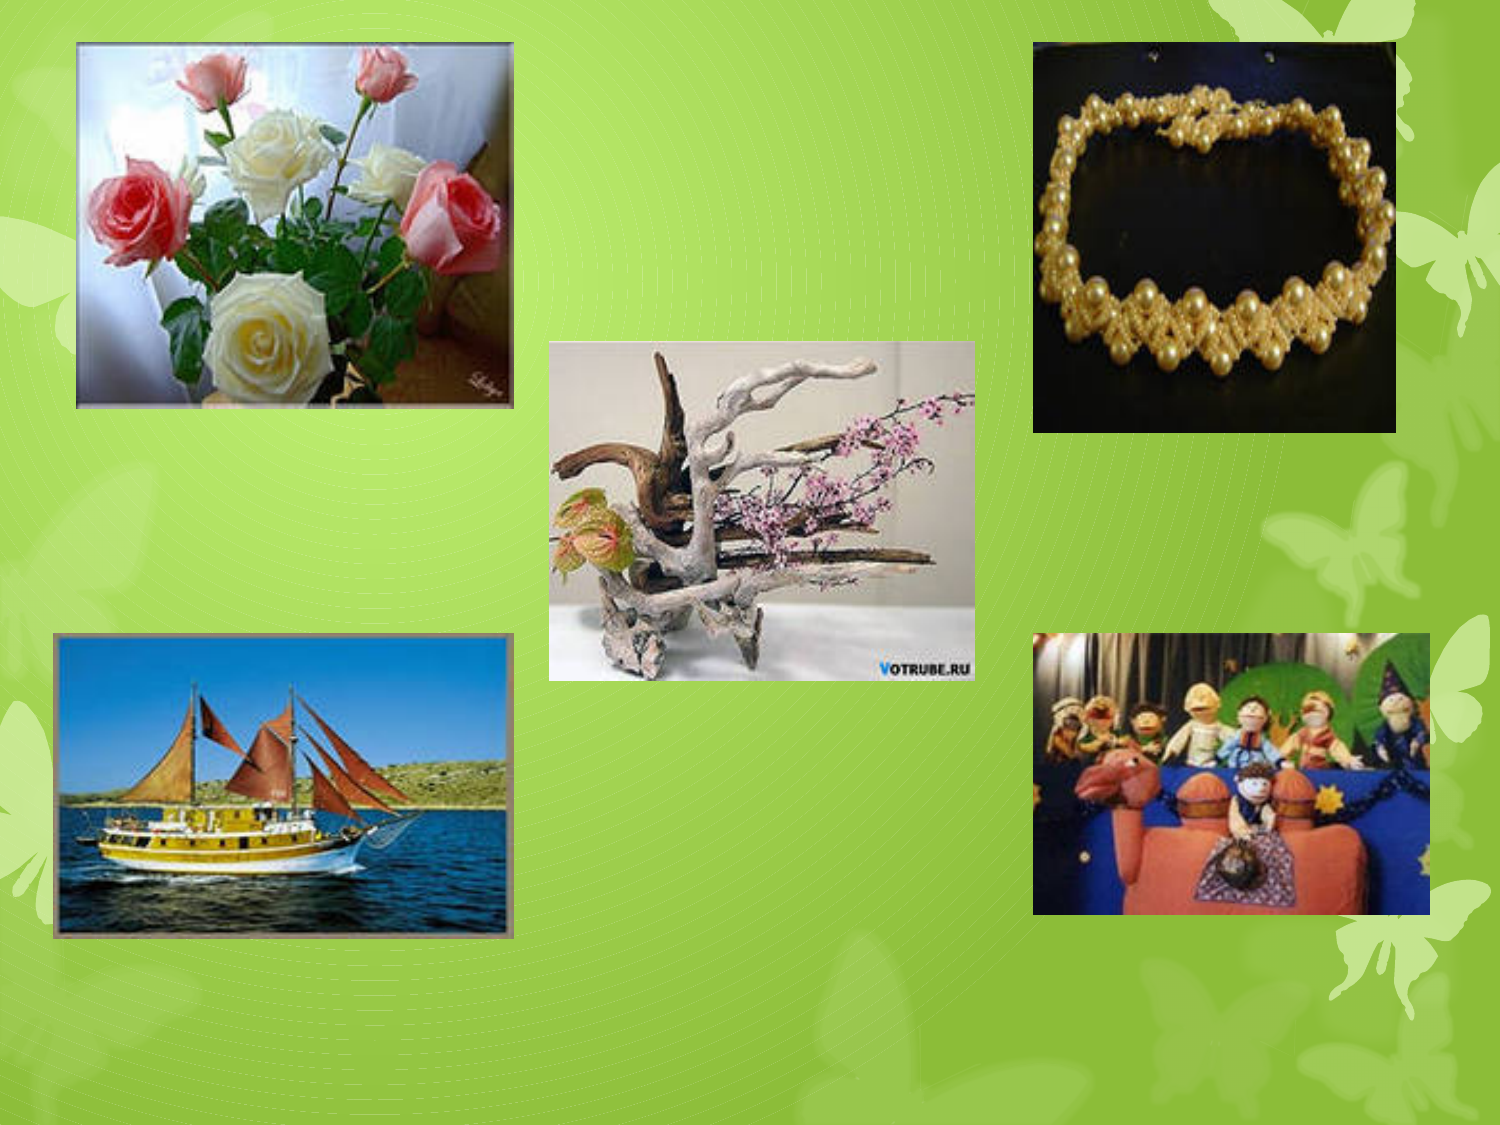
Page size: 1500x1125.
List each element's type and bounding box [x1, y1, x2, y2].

picture [1032, 42, 1397, 434]
picture [76, 42, 515, 410]
picture [52, 632, 515, 940]
picture [1032, 632, 1430, 916]
picture [548, 341, 975, 682]
